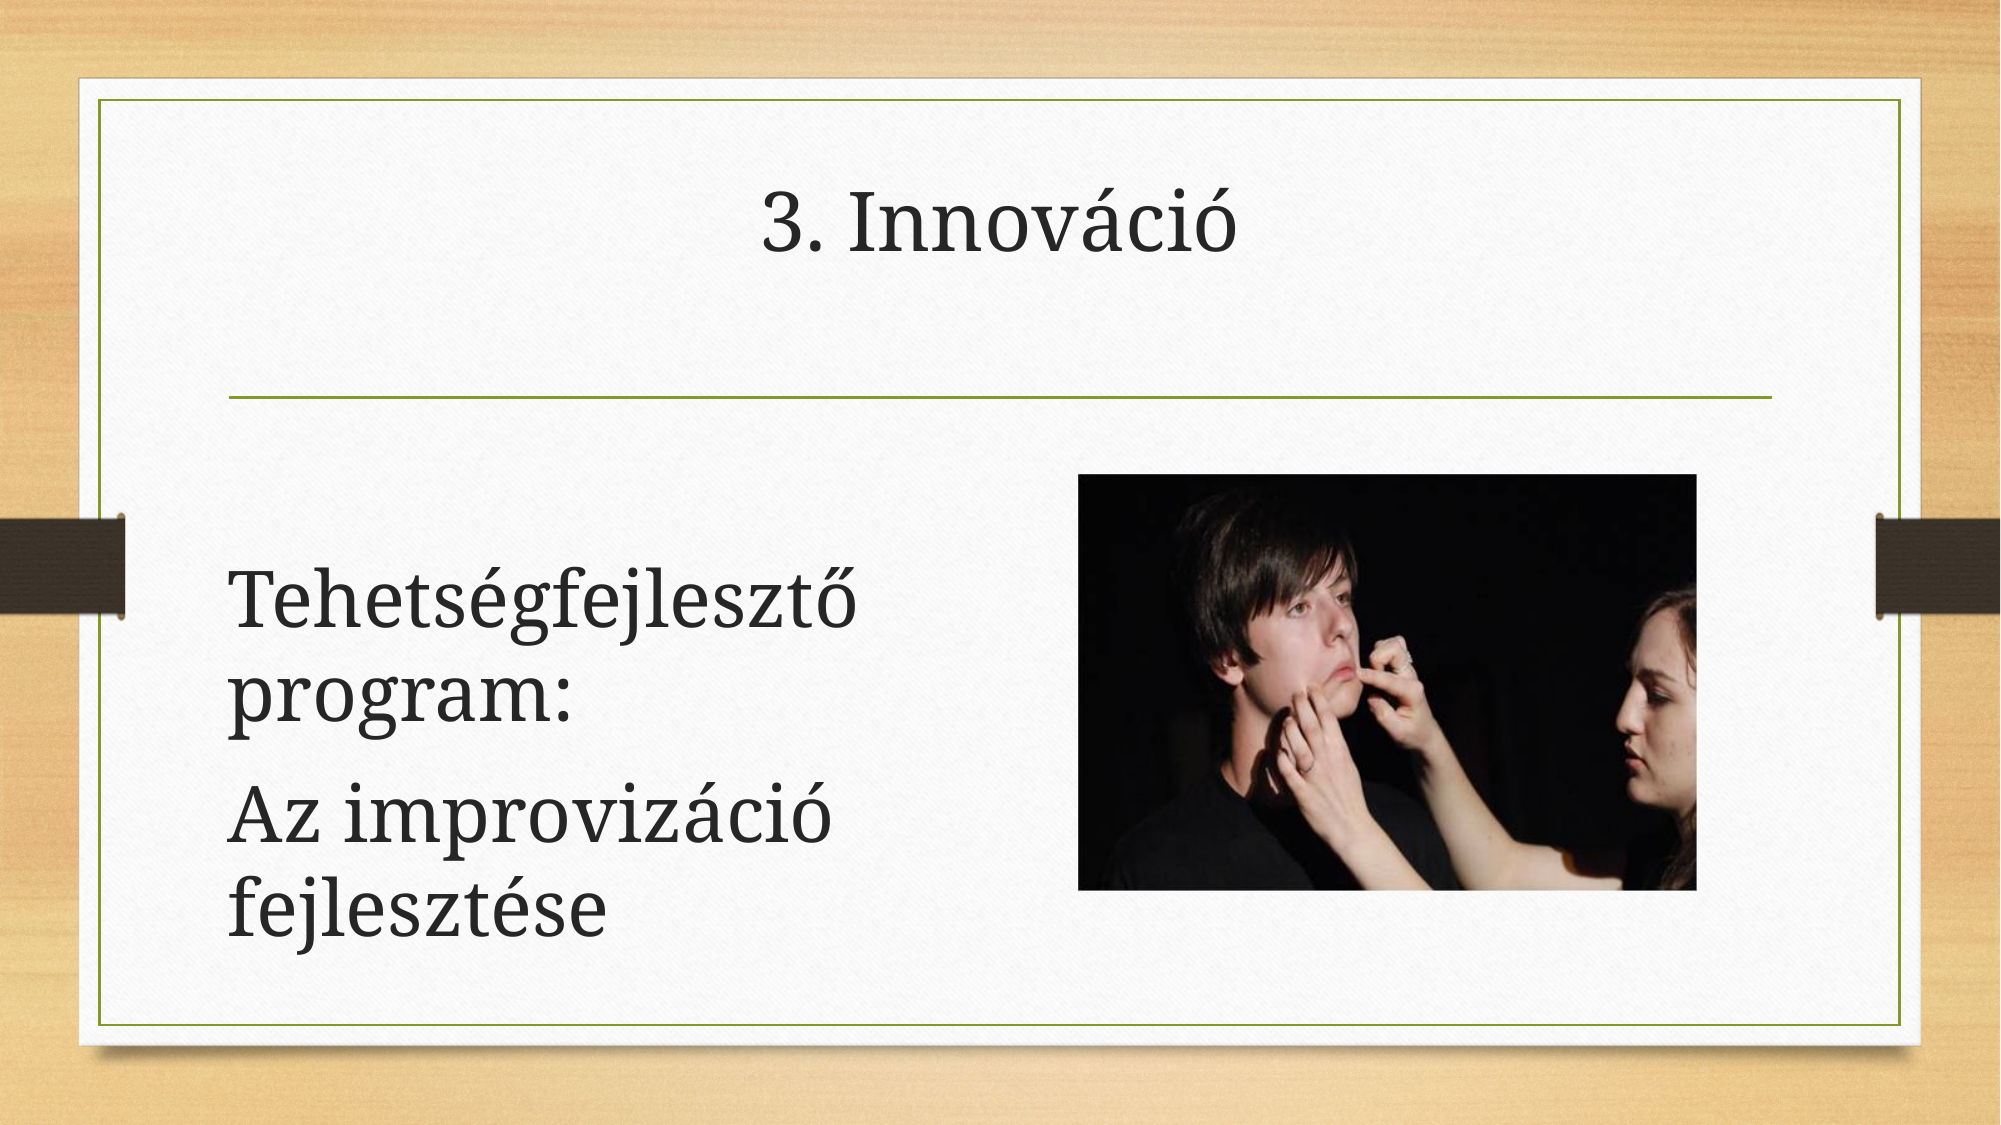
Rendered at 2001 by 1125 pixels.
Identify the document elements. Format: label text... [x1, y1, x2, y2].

picture [0, 0, 2001, 1125]
title 3. Innováció [212, 161, 1788, 375]
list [1077, 473, 1699, 892]
list Tehetségfejlesztő program: Az improvizáció fejlesztése [213, 420, 987, 963]
